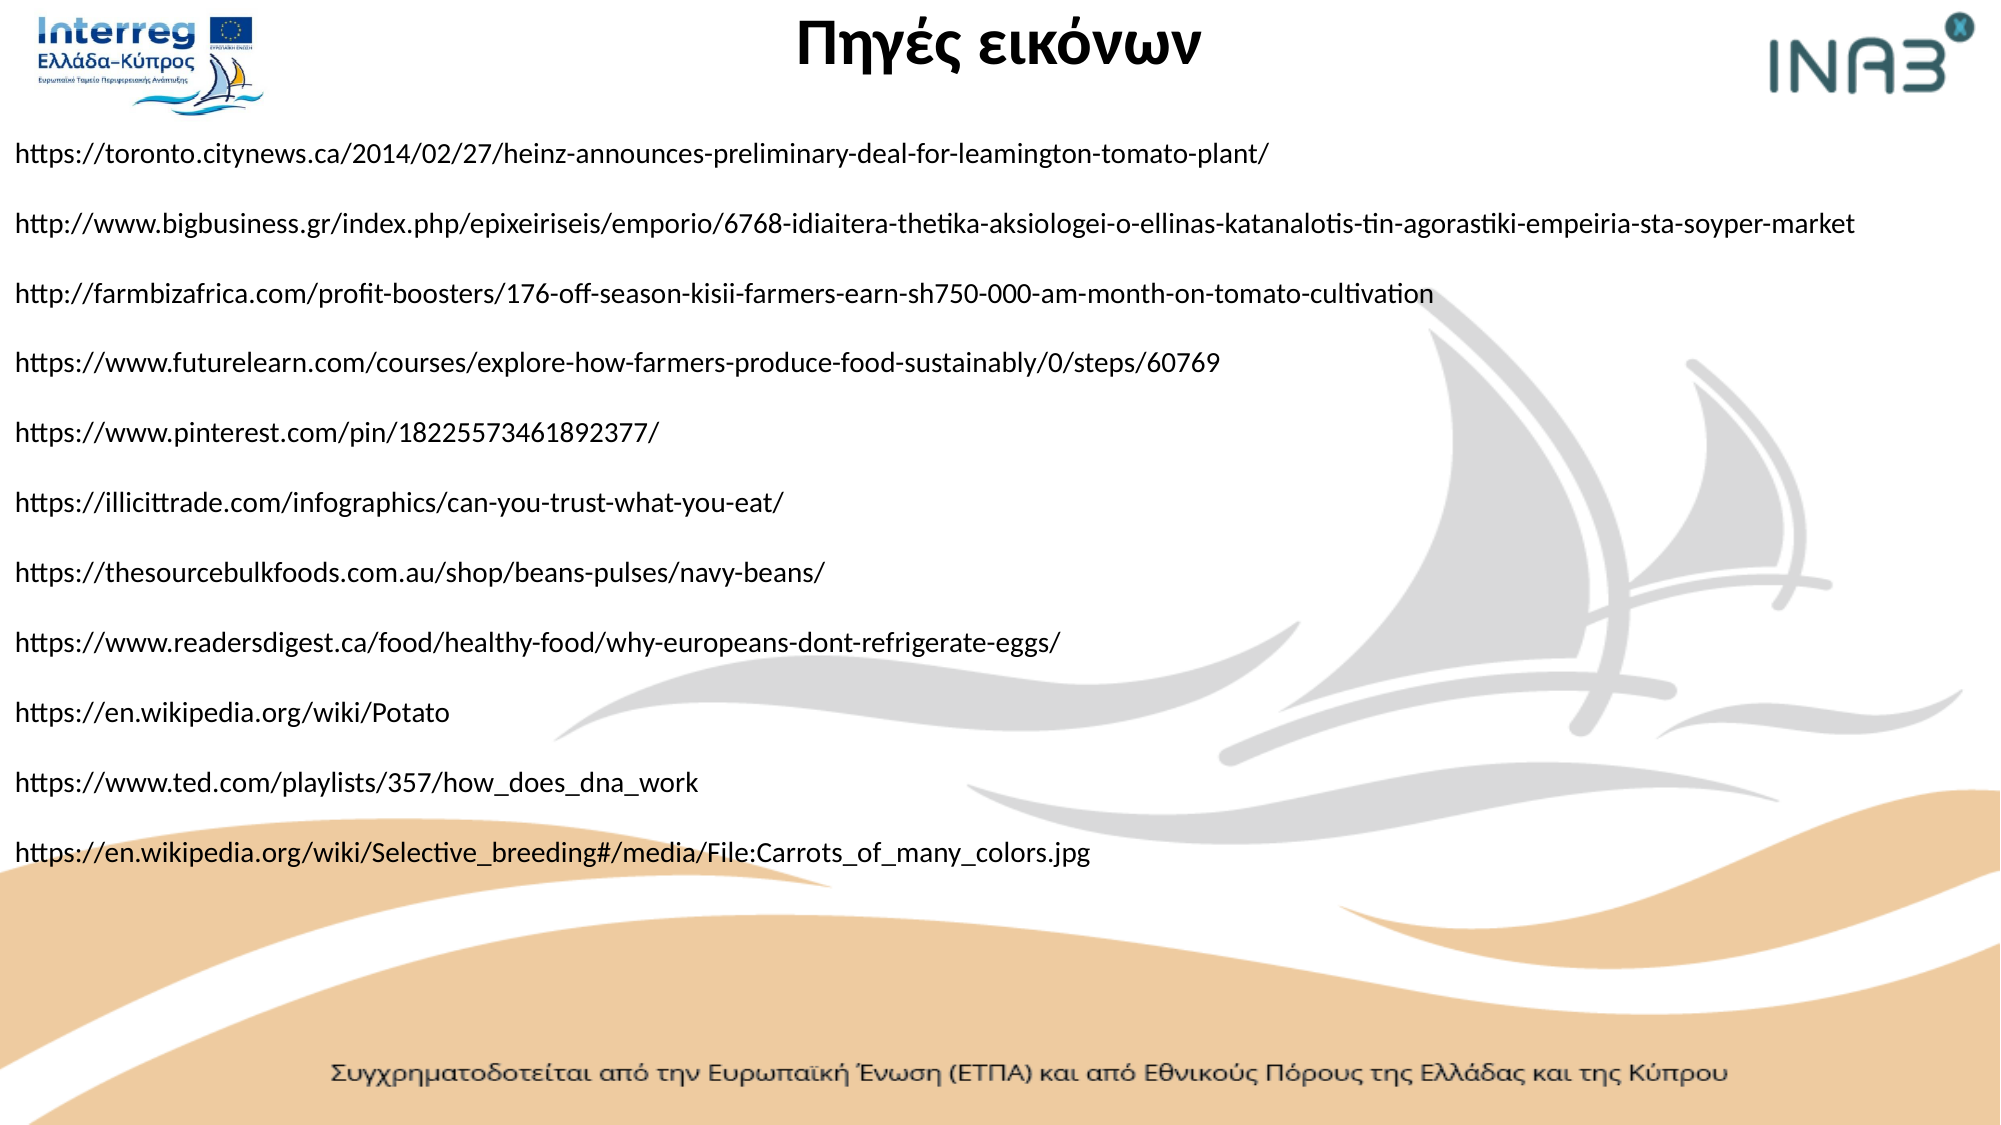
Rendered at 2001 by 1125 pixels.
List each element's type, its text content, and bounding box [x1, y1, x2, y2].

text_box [24, 0, 1976, 124]
picture [0, 251, 2000, 1125]
text_box https://toronto.citynews.ca/2014/02/27/heinz-announces-preliminary-deal-for-leamington-tomato-plant/ http://www.bigbusiness.gr/index.php/epixeiriseis/emporio/6768-idiaitera-thetika-aksiologei-o-ellinas-katanalotis-tin-agorastiki-empeiria-sta-soyper-market http://farmbizafrica.com/profit-boosters/176-off-season-kisii-farmers-earn-sh750-000-am-month-on-tomato-cultivation https://www.futurelearn.com/courses/explore-how-farmers-produce-food-sustainably/0/steps/60769 https://www.pinterest.com/pin/18225573461892377/ https://illicittrade.com/infographics/can-you-trust-what-you-eat/ https://thesourcebulkfoods.com.au/shop/beans-pulses/navy-beans/ https://www.readersdigest.ca/food/healthy-food/why-europeans-dont-refrigerate-eggs/ https://en.wikipedia.org/wiki/Potato https://www.ted.com/playlists/357/how_does_dna_work https://en.wikipedia.org/wiki/Selective_breeding#/media/File:Carrots_of_many_colors.jpg [0, 126, 1962, 251]
